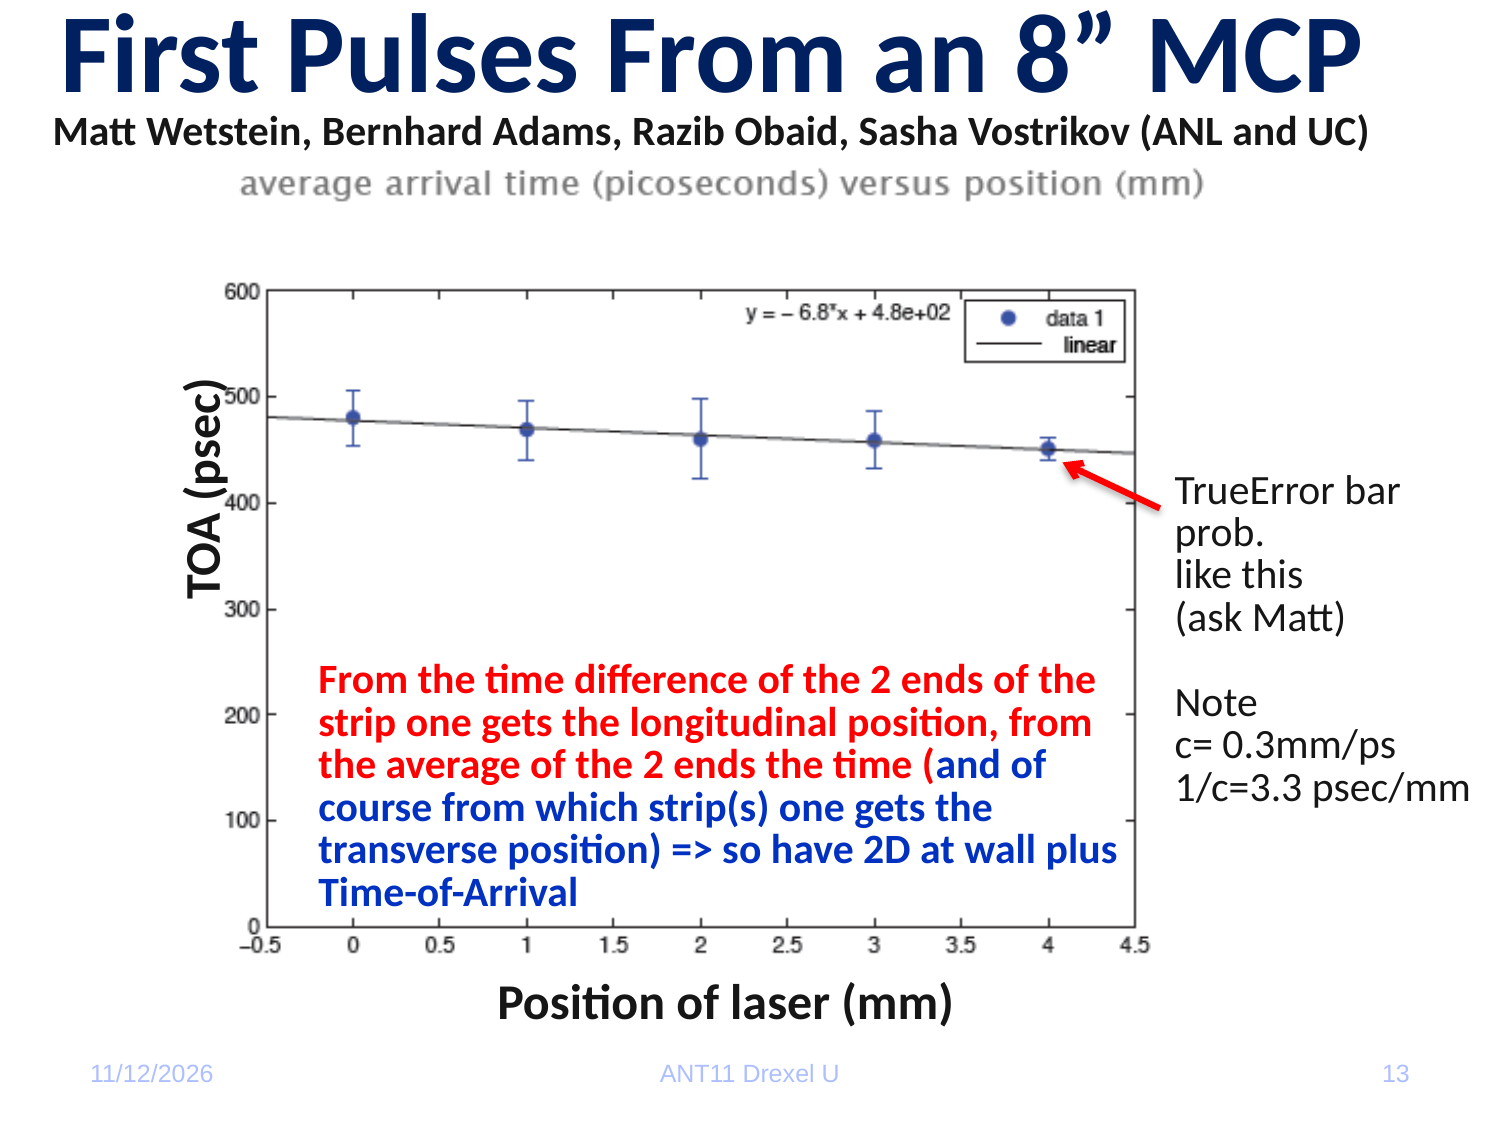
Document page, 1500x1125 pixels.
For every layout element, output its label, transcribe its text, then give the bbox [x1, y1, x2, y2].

title First Pulses From an 8” MCP [0, 0, 1425, 108]
text_box Position of laser (mm) [482, 996, 981, 1037]
text_box TOA (psec) [162, 351, 199, 615]
text_box Matt Wetstein, Bernhard Adams, Razib Obaid, Sasha Vostrikov (ANL and UC) [37, 112, 1500, 239]
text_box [1062, 462, 1161, 509]
footer ANT11 Drexel U [512, 1042, 988, 1103]
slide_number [75, 1042, 425, 1103]
slide_number 13 [1074, 1042, 1425, 1103]
picture [204, 142, 1244, 988]
text_box TrueError bar prob. like this (ask Matt) Note c= 0.3mm/ps 1/c=3.3 psec/mm [1248, 462, 1500, 818]
